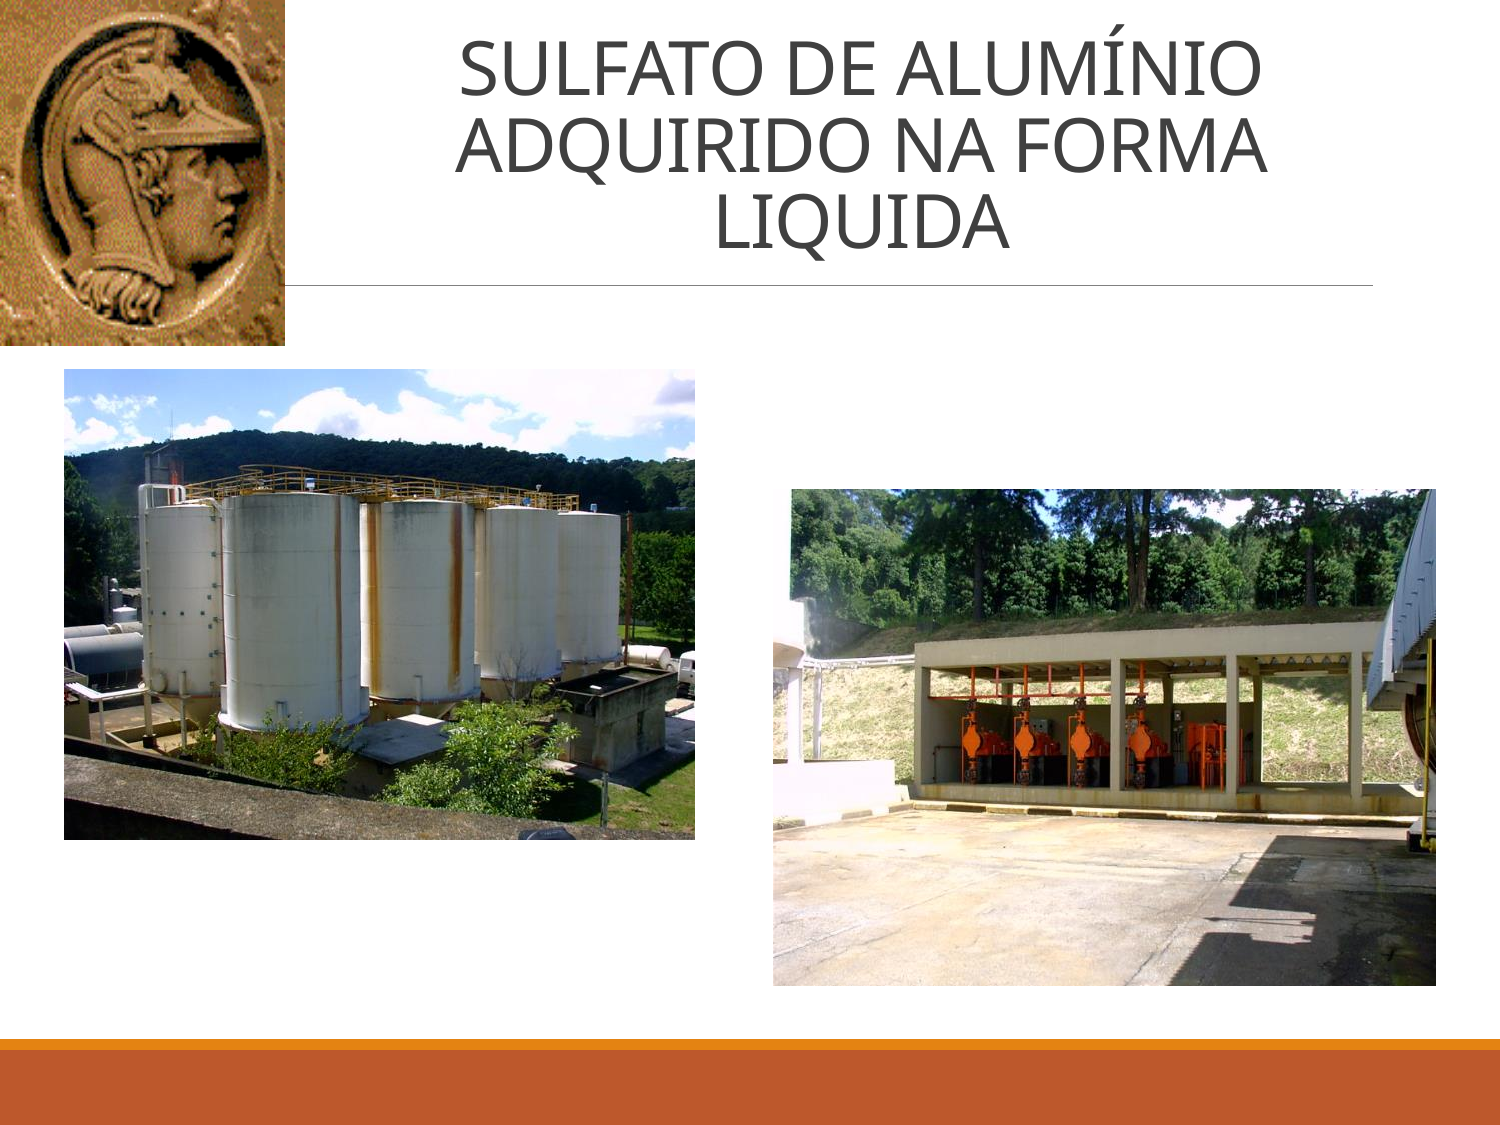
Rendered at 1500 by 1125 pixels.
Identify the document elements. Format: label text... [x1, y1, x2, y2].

title SULFATO DE ALUMÍNIO ADQUIRIDO NA FORMA LIQUIDA [297, 19, 1436, 279]
picture [773, 488, 1436, 986]
picture [64, 368, 696, 841]
picture [0, 0, 288, 351]
